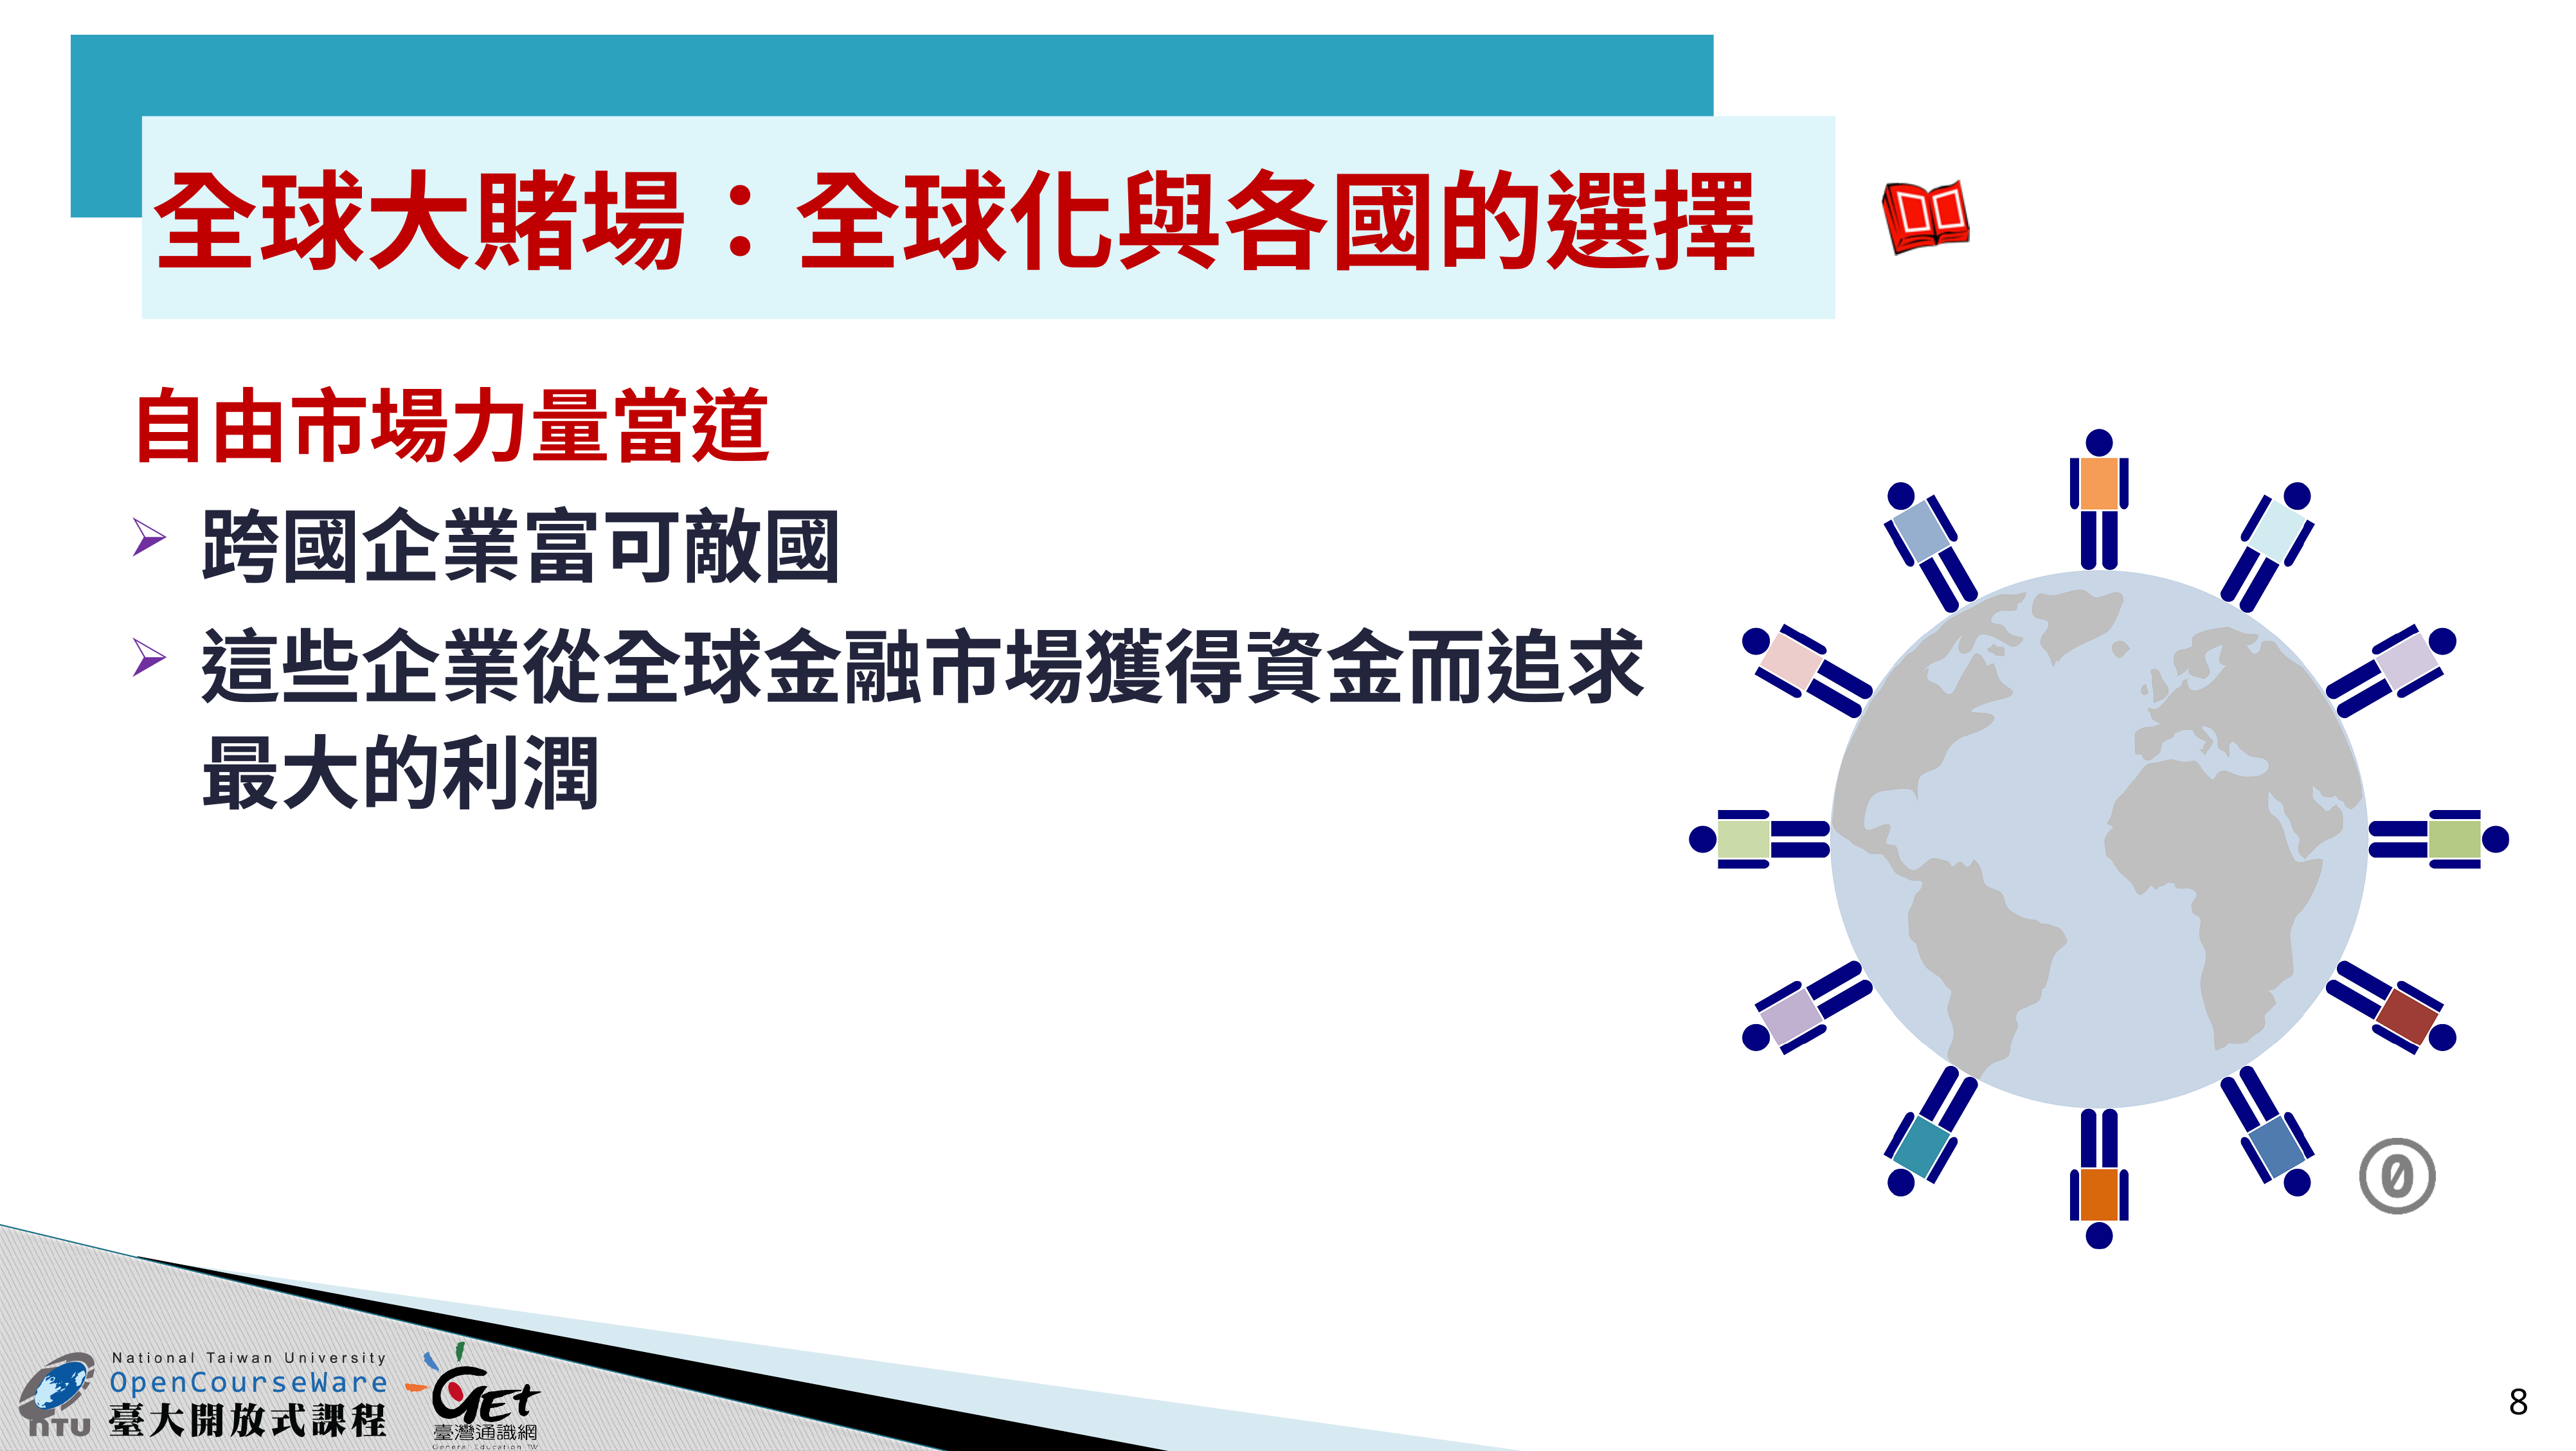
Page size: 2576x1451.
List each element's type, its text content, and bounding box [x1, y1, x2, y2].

slide_number 8 [2435, 1355, 2539, 1433]
title 全球大賭場：全球化與各國的選擇 [141, 116, 1835, 320]
list 自由市場力量當道 跨國企業富可敵國 這些企業從全球金融市場獲得資金而追求最大的利潤 [87, 361, 1691, 1176]
picture [0, 1332, 551, 1451]
picture [1881, 179, 1970, 256]
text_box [1688, 429, 2509, 1249]
